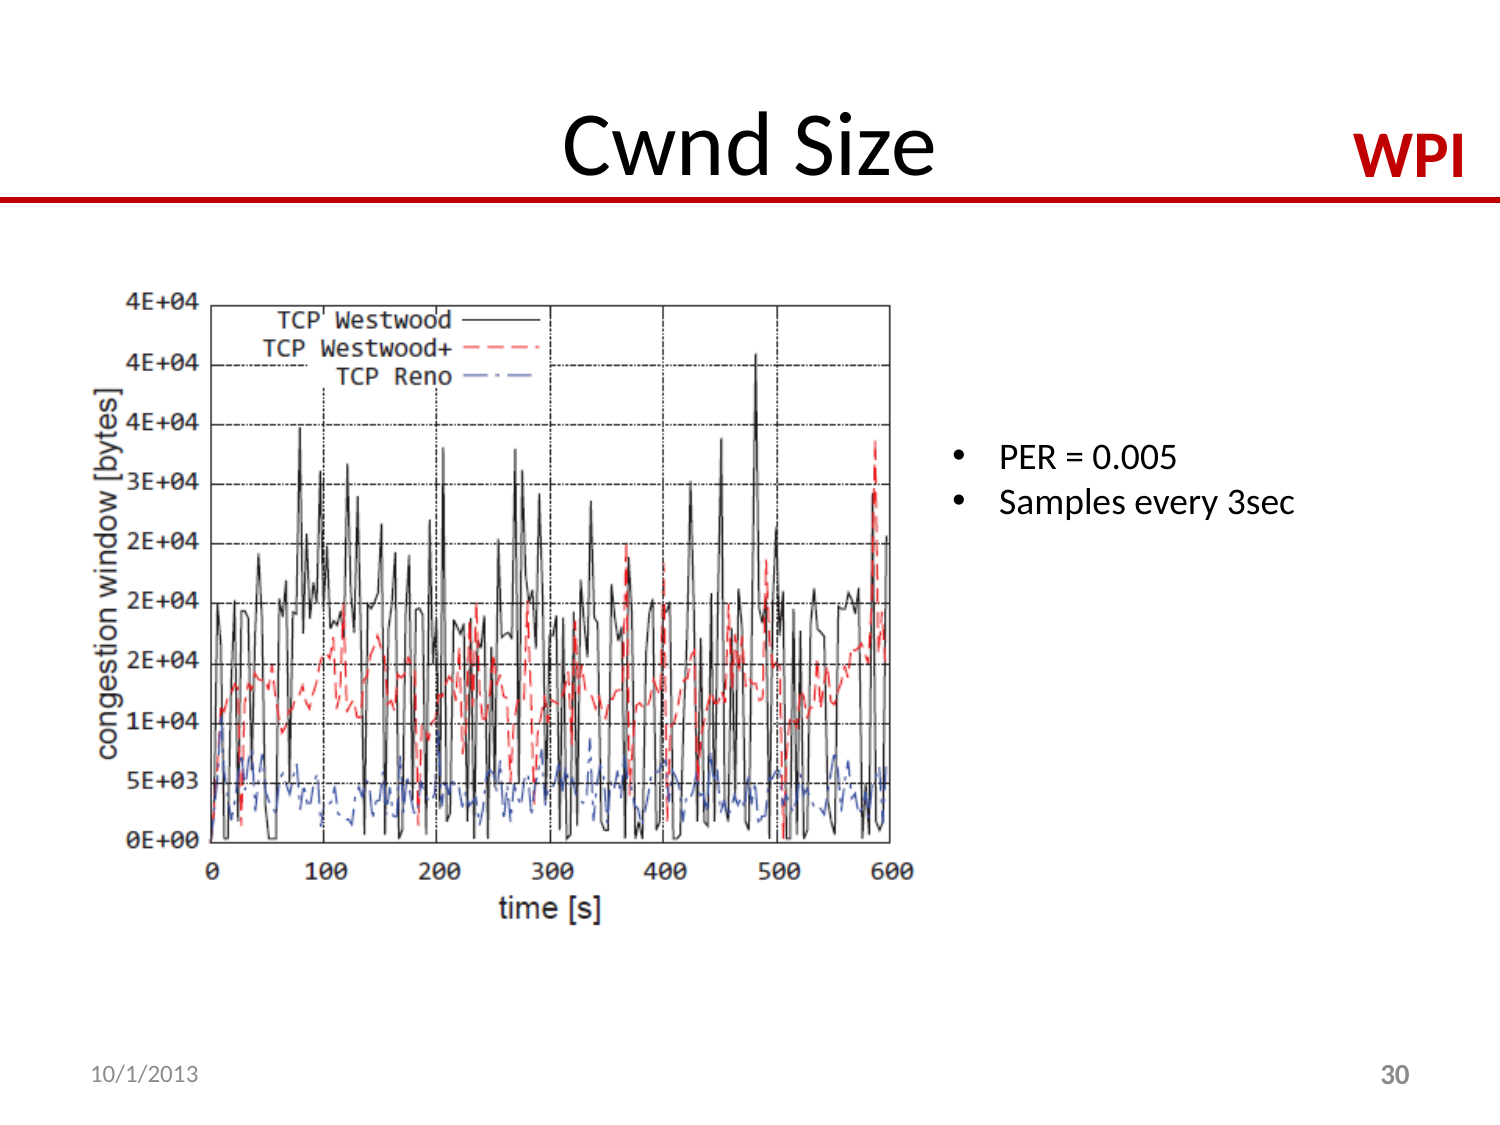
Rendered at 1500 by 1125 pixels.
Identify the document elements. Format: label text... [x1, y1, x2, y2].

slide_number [75, 1042, 425, 1103]
picture [87, 274, 919, 930]
title Cwnd Size [75, 45, 1425, 233]
text_box PER = 0.005 Samples every 3sec [937, 424, 1500, 530]
slide_number 30 [1074, 1042, 1425, 1103]
